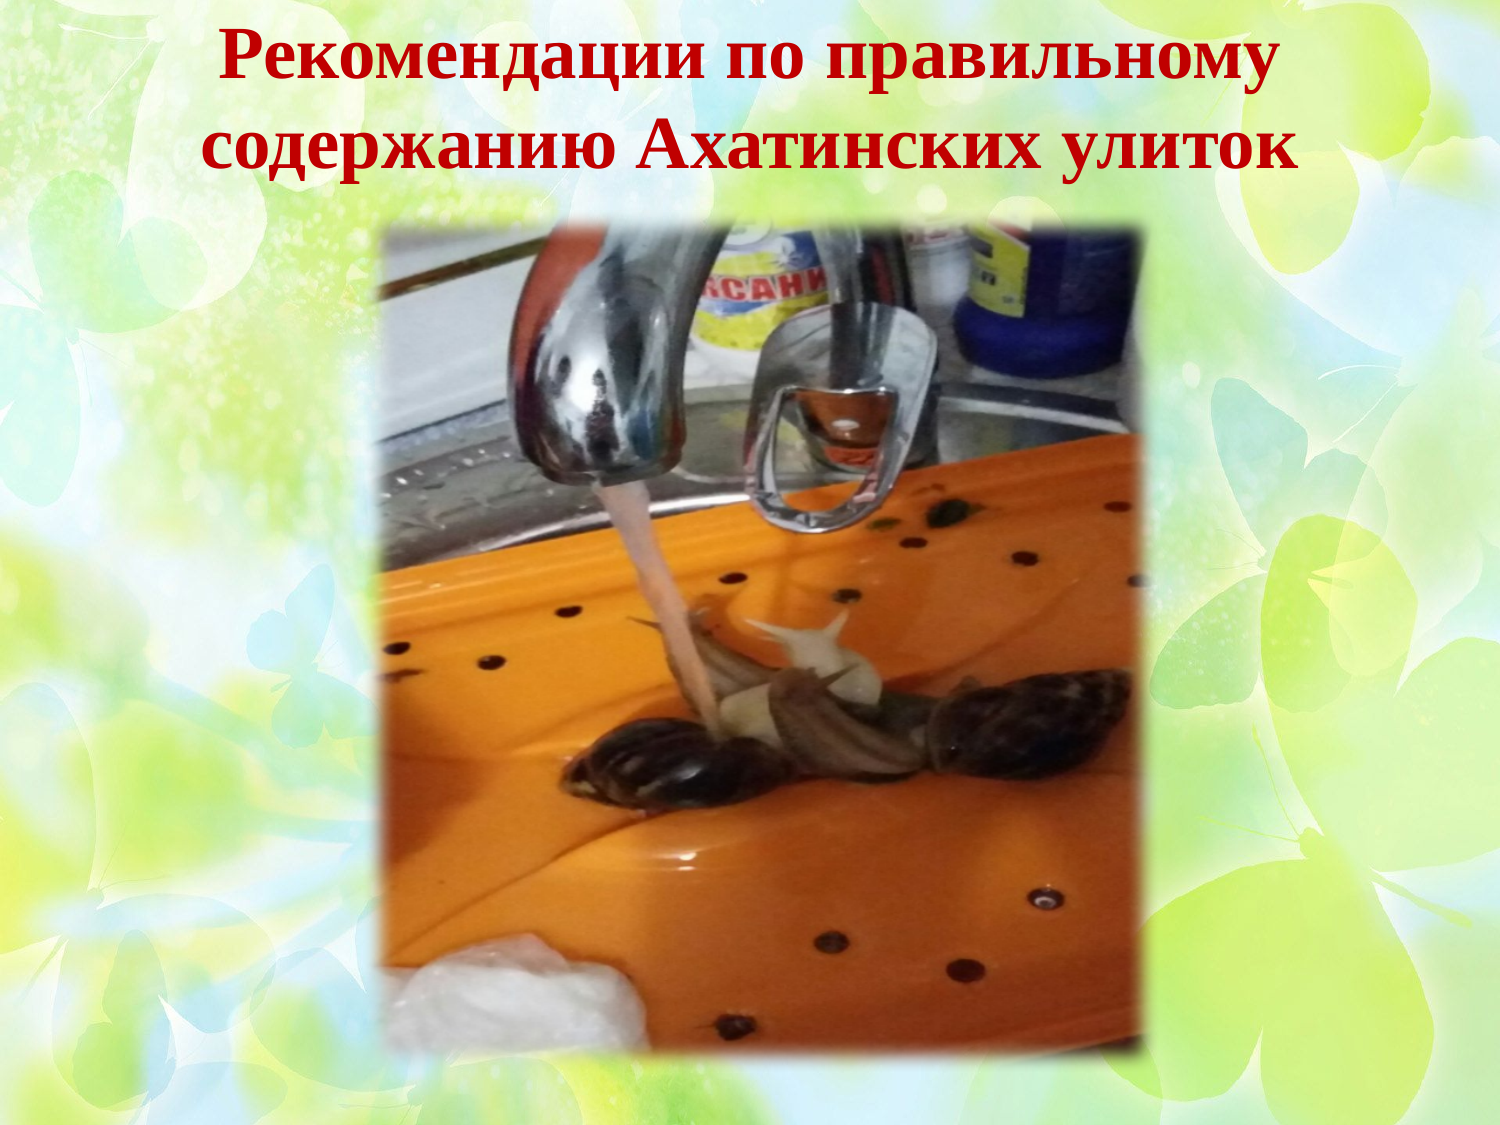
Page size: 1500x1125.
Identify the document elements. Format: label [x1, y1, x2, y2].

list [0, 0, 1500, 1125]
picture [362, 210, 1161, 1074]
